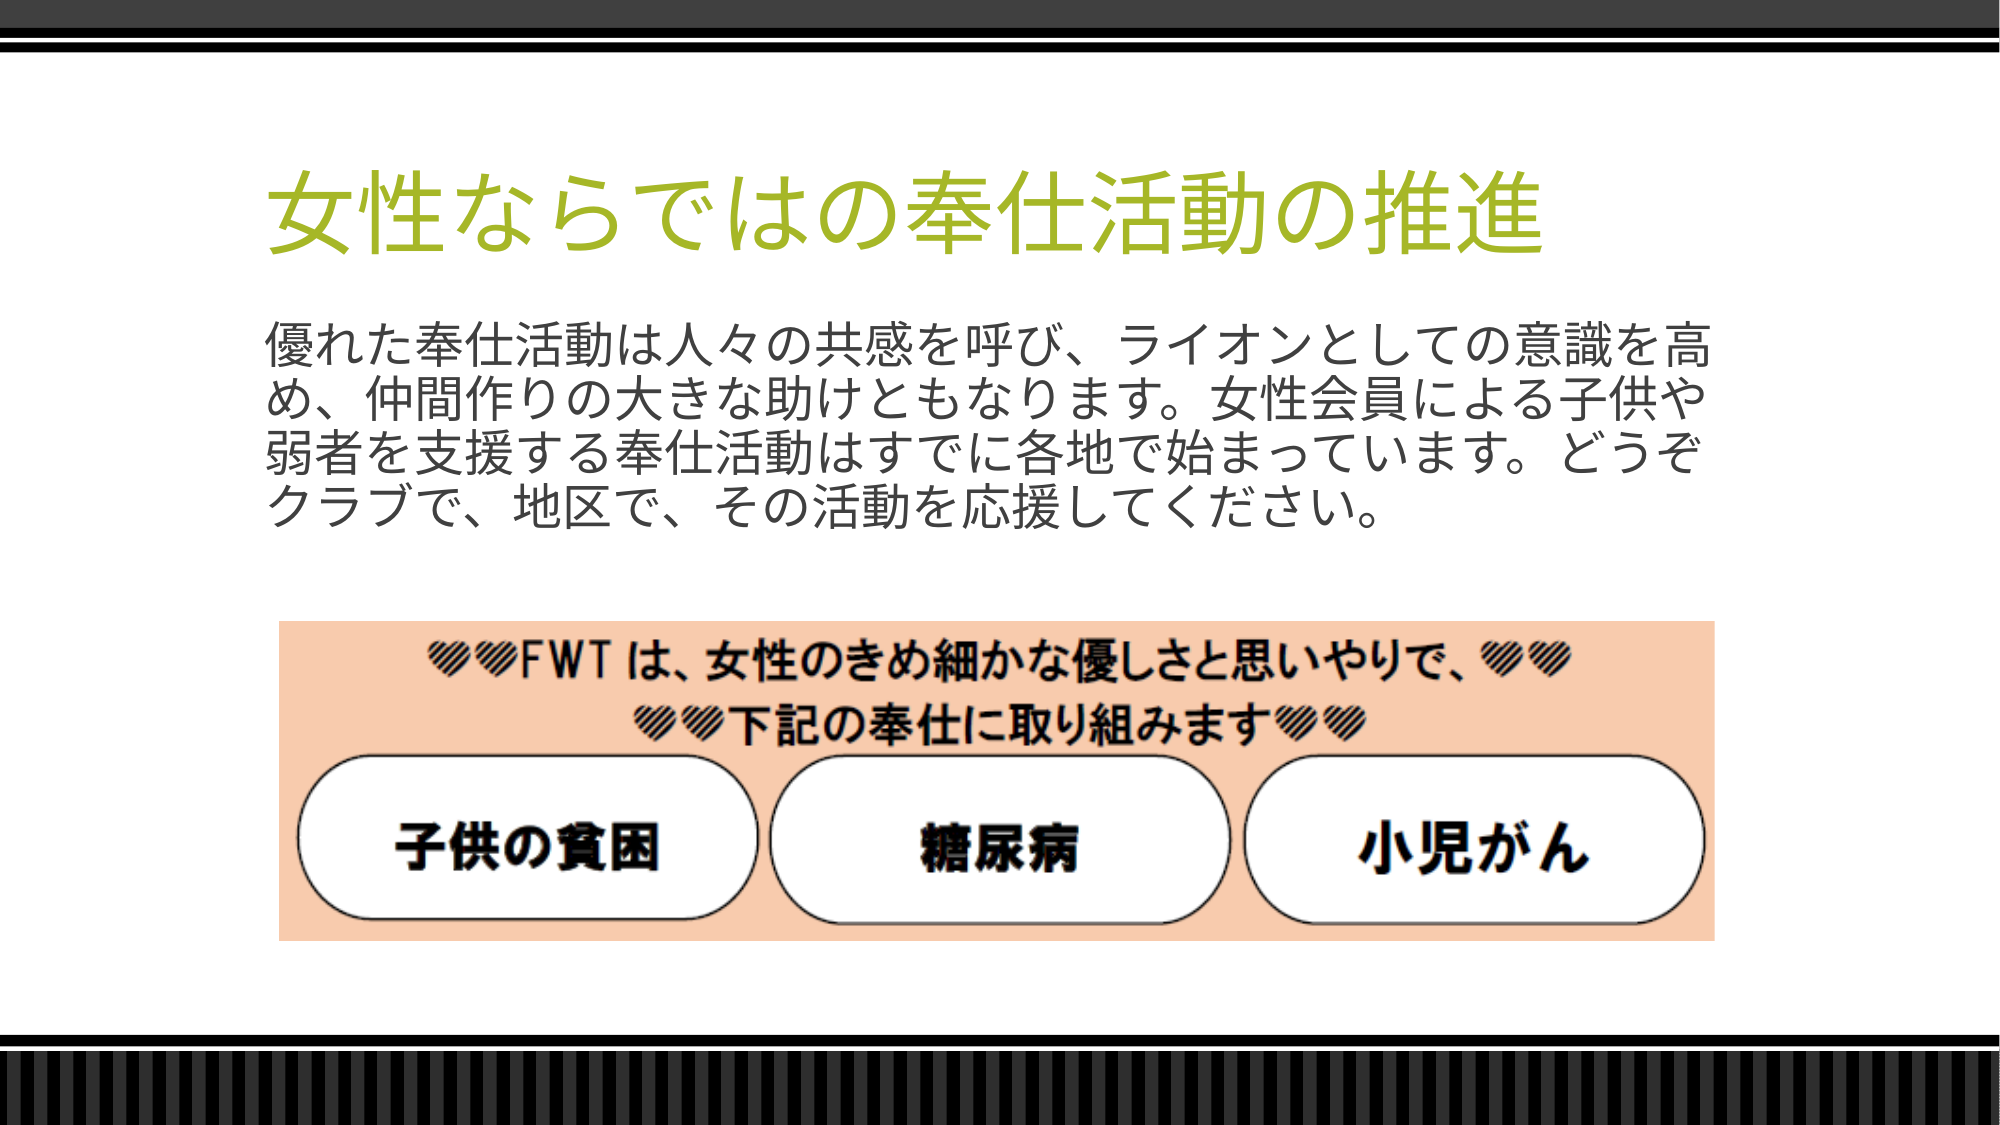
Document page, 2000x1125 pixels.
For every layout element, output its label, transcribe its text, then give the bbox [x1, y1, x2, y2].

picture [278, 621, 1716, 941]
list 優れた奉仕活動は人々の共感を呼び、ライオンとしての意識を高め、仲間作りの大きな助けともなります。女性会員による子供や弱者を支援する奉仕活動はすでに各地で始まっています。どうぞクラブで、地区で、その活動を応援してください。 [249, 312, 1750, 563]
title 女性ならではの奉仕活動の推進 [249, 99, 1750, 275]
